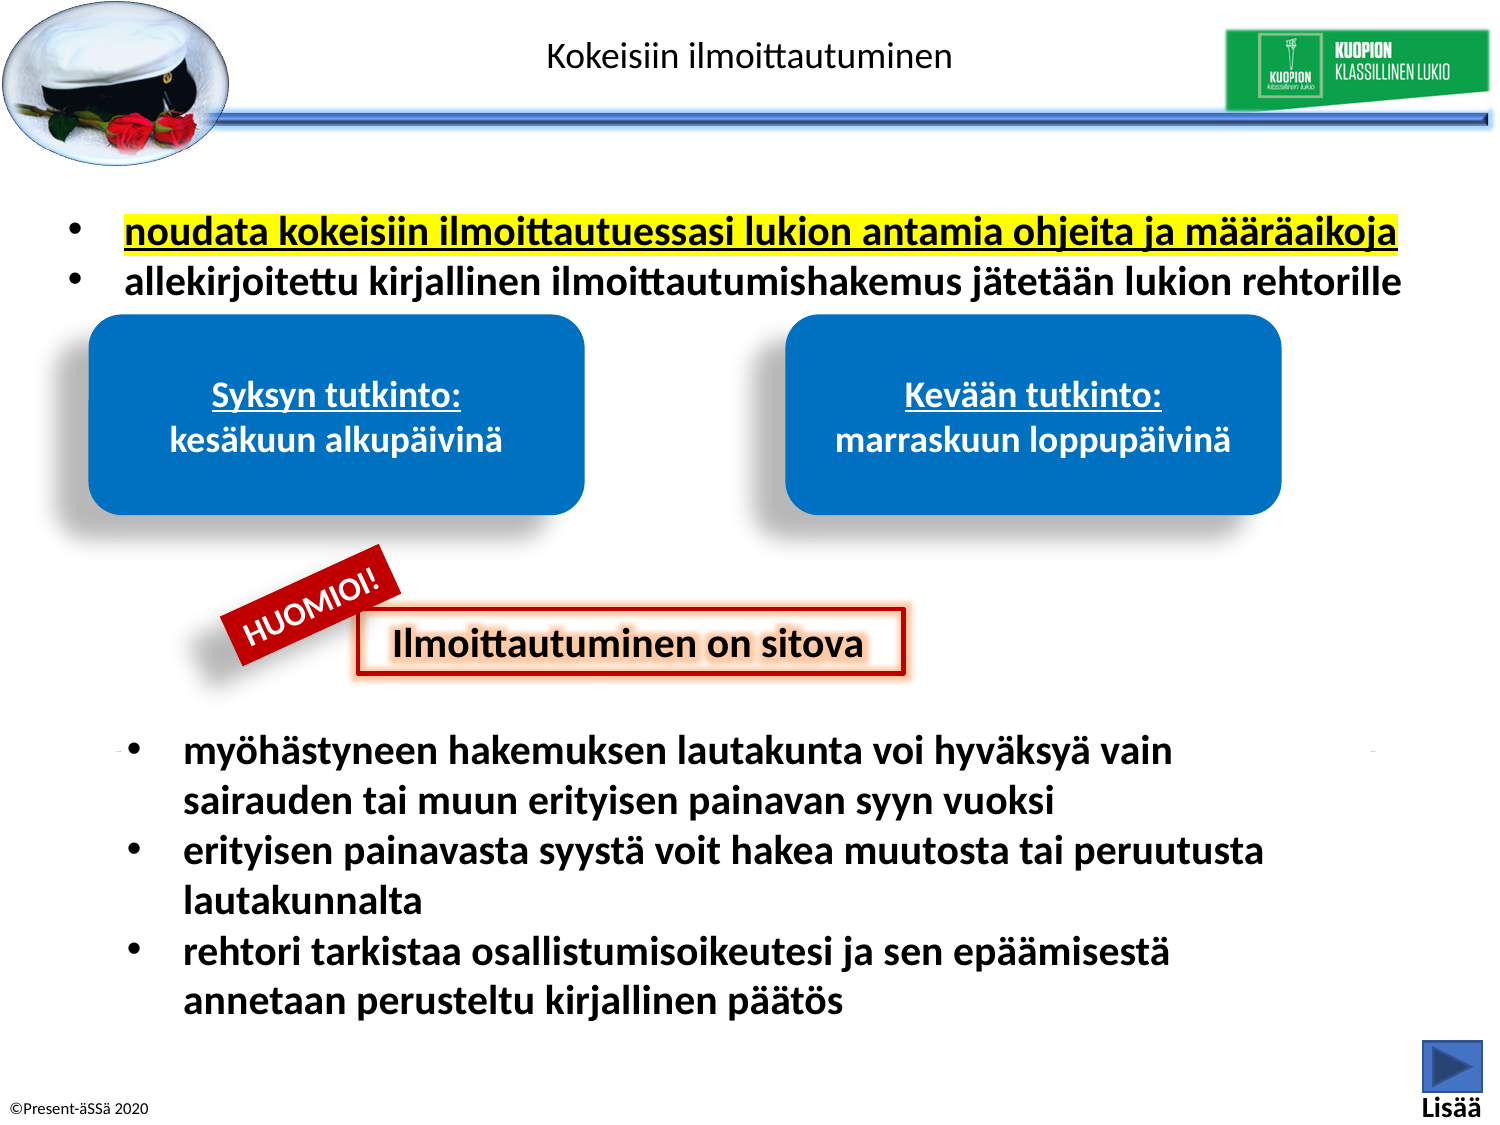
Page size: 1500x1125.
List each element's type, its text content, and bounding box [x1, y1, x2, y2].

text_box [1406, 1041, 1498, 1125]
text_box HUOMIOI! [219, 543, 402, 667]
text_box Ilmoittautuminen on sitova [358, 608, 904, 674]
picture [0, 0, 1500, 752]
text_box noudata kokeisiin ilmoittautuessasi lukion antamia ohjeita ja määräaikoja allekirjoitettu kirjallinen ilmoittautumishakemus jätetään lukion rehtorille [53, 196, 1447, 311]
text_box Syksyn tutkinto: kesäkuun alkupäivinä [87, 313, 586, 517]
text_box myöhästyneen hakemuksen lautakunta voi hyväksyä vain sairauden tai muun erityisen painavan syyn vuoksi erityisen painavasta syystä voit hakea muutosta tai peruutusta lautakunnalta rehtori tarkistaa osallistumisoikeutesi ja sen epäämisestä annetaan perusteltu kirjallinen päätös [112, 715, 1341, 1031]
text_box Kevään tutkinto: marraskuun loppupäivinä [784, 313, 1283, 517]
title Kokeisiin ilmoittautuminen [242, 23, 1258, 126]
